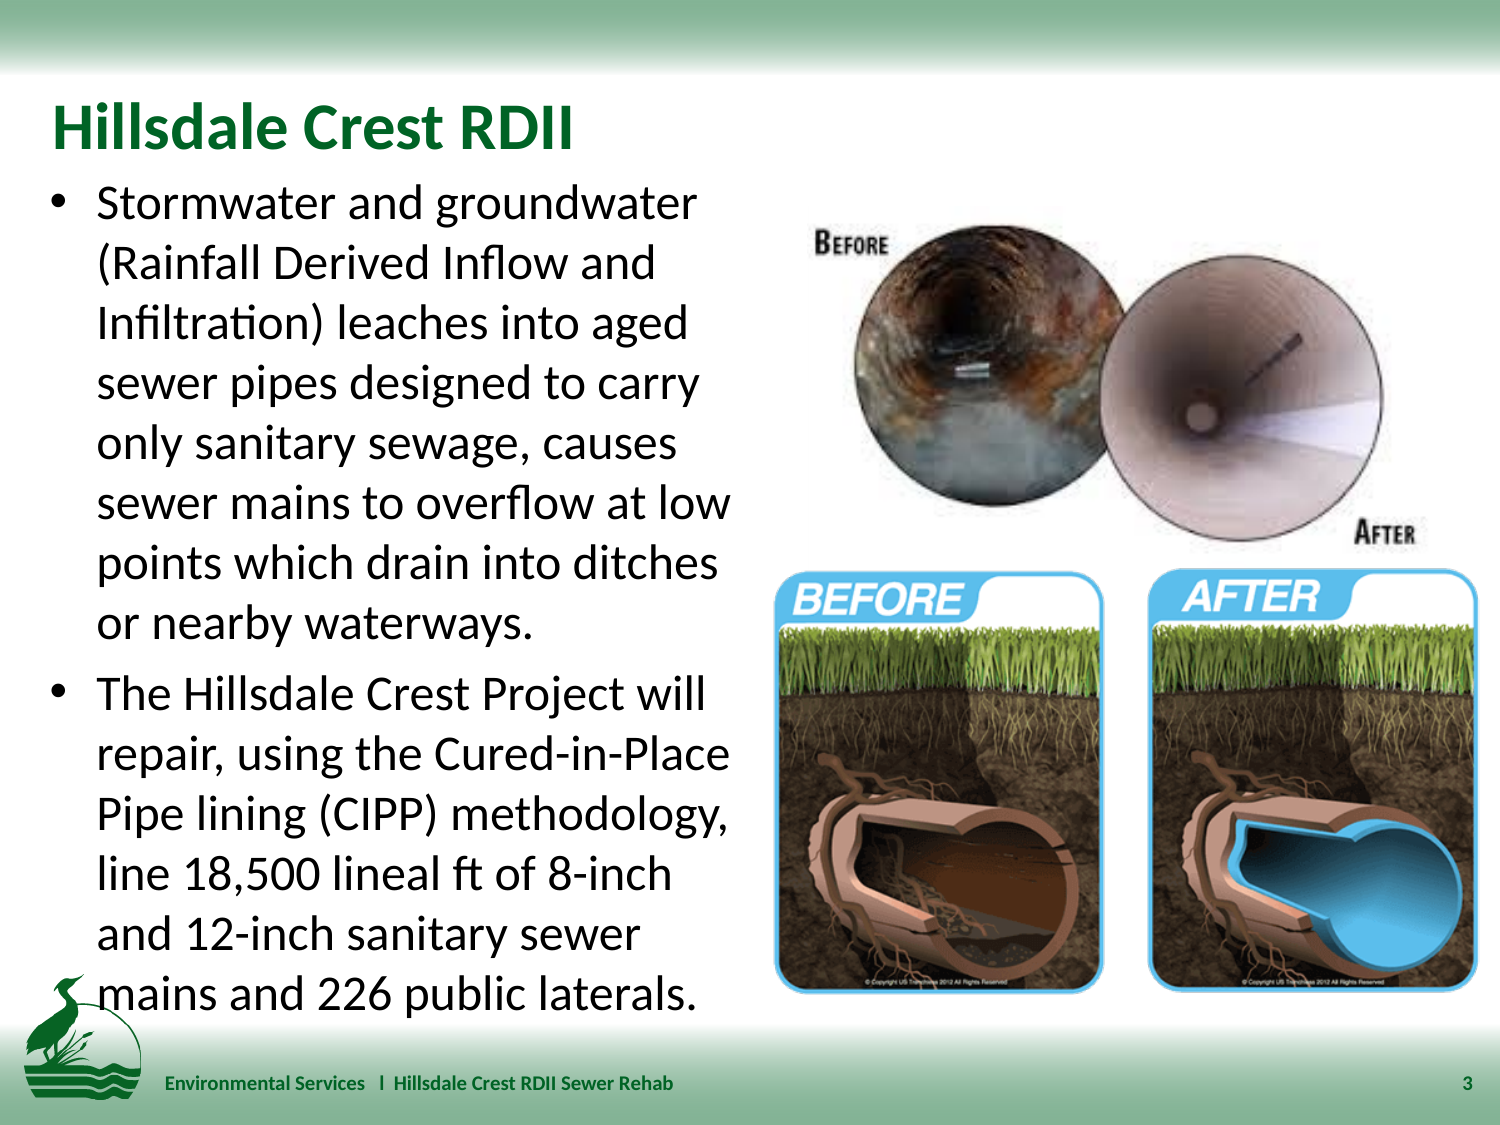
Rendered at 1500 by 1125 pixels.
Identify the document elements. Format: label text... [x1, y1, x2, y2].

title Hillsdale Crest RDII [37, 75, 997, 162]
list Stormwater and groundwater (Rainfall Derived Inflow and Infiltration) leaches into aged sewer pipes designed to carry only sanitary sewage, causes sewer mains to overflow at low points which drain into ditches or nearby waterways. The Hillsdale Crest Project will repair, using the Cured-in-Place Pipe lining (CIPP) methodology, line 18,500 lineal ft of 8-inch and 12-inch sanitary sewer mains and 226 public laterals. [34, 162, 750, 1025]
picture [24, 974, 141, 1100]
picture [764, 206, 1488, 1025]
